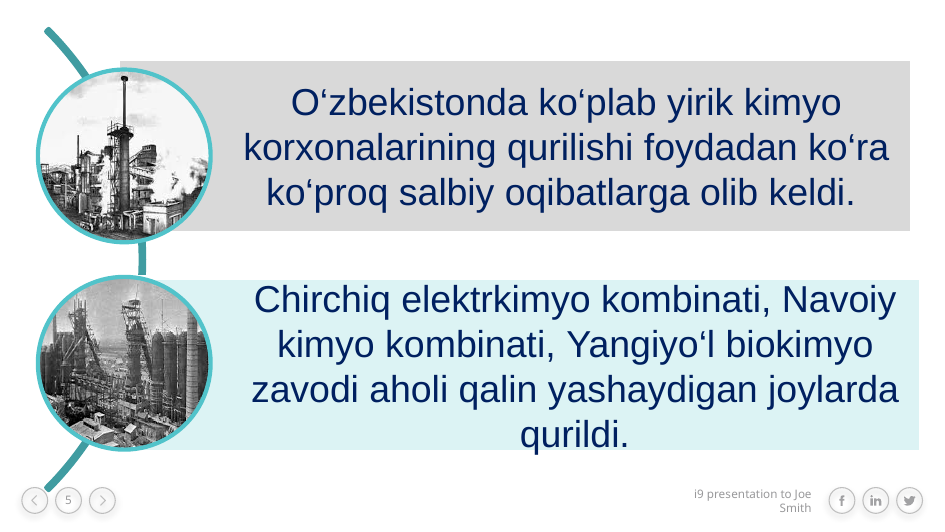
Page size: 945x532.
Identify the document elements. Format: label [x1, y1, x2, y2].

text_box [34, 17, 922, 502]
